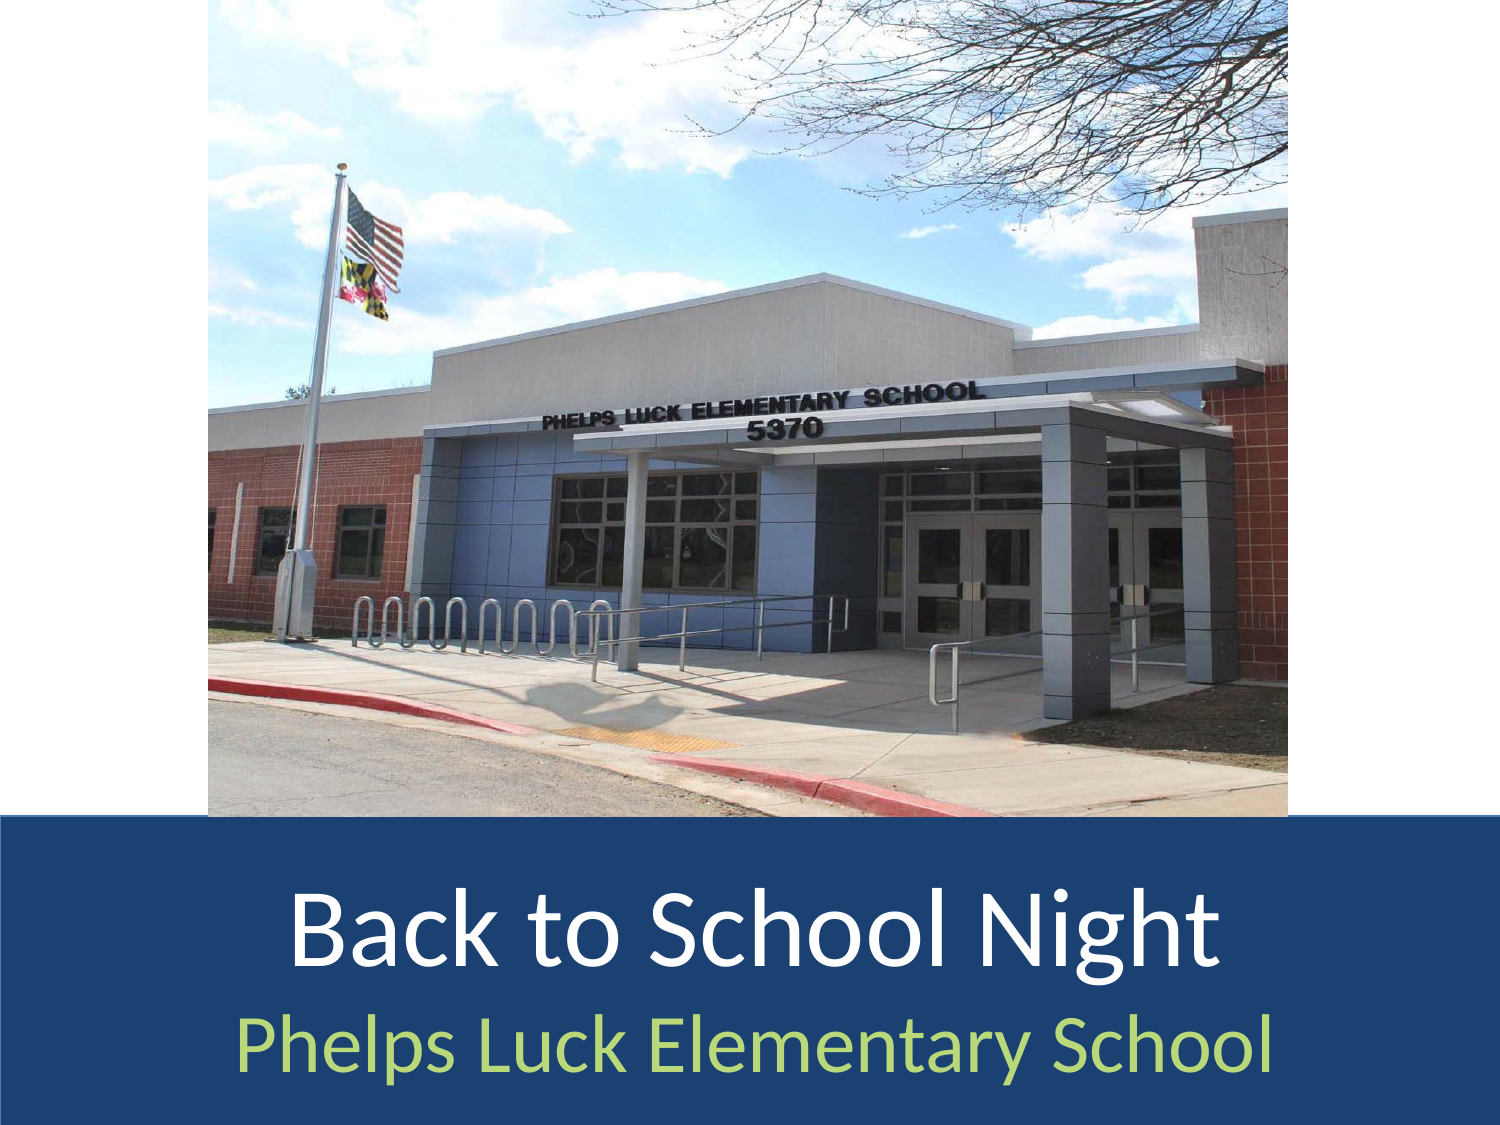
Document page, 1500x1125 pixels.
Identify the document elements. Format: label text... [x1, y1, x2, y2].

text_box Back to School Night Phelps Luck Elementary School [0, 815, 1500, 1125]
picture [208, 0, 1288, 817]
